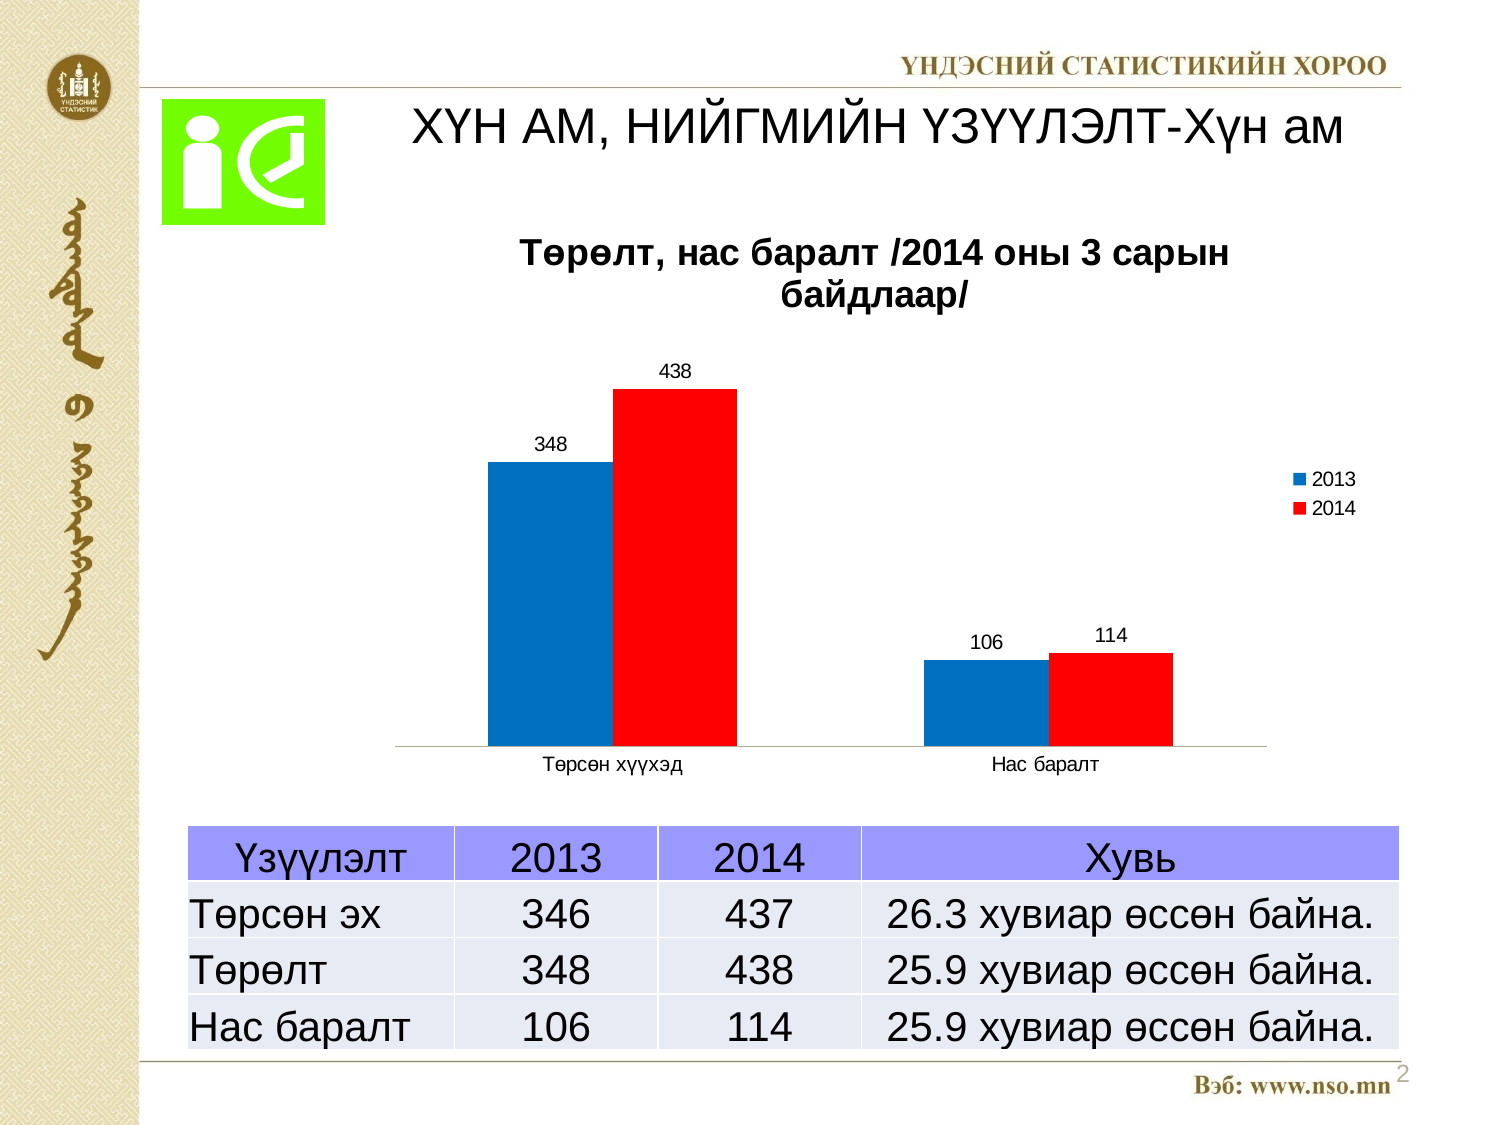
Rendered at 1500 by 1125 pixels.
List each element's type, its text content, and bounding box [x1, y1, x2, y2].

table_cell Төрөлт [188, 938, 454, 993]
table_cell 348 [455, 938, 657, 993]
table_cell 106 [455, 995, 657, 1049]
table_cell 346 [455, 882, 657, 937]
table_header Хувь [862, 826, 1399, 880]
slide_number 2 [1074, 1042, 1425, 1103]
table_cell 25.9 хувиар өссөн байна. [862, 995, 1399, 1049]
chart [374, 199, 1376, 788]
table_header 2014 [659, 826, 861, 880]
table_cell 26.3 хувиар өссөн байна. [862, 882, 1399, 937]
table_cell 114 [659, 995, 861, 1049]
table_header 2013 [455, 826, 657, 880]
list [162, 99, 326, 226]
title ХҮН АМ, НИЙГМИЙН ҮЗҮҮЛЭЛТ-Хүн ам [149, 74, 1426, 233]
table_cell Нас баралт [188, 995, 454, 1049]
table_header Үзүүлэлт [188, 826, 454, 880]
table_cell 438 [659, 938, 861, 993]
table_cell 25.9 хувиар өссөн байна. [862, 938, 1399, 993]
table_cell Төрсөн эх [188, 882, 454, 937]
picture [0, 0, 1500, 1125]
table_cell 437 [659, 882, 861, 937]
